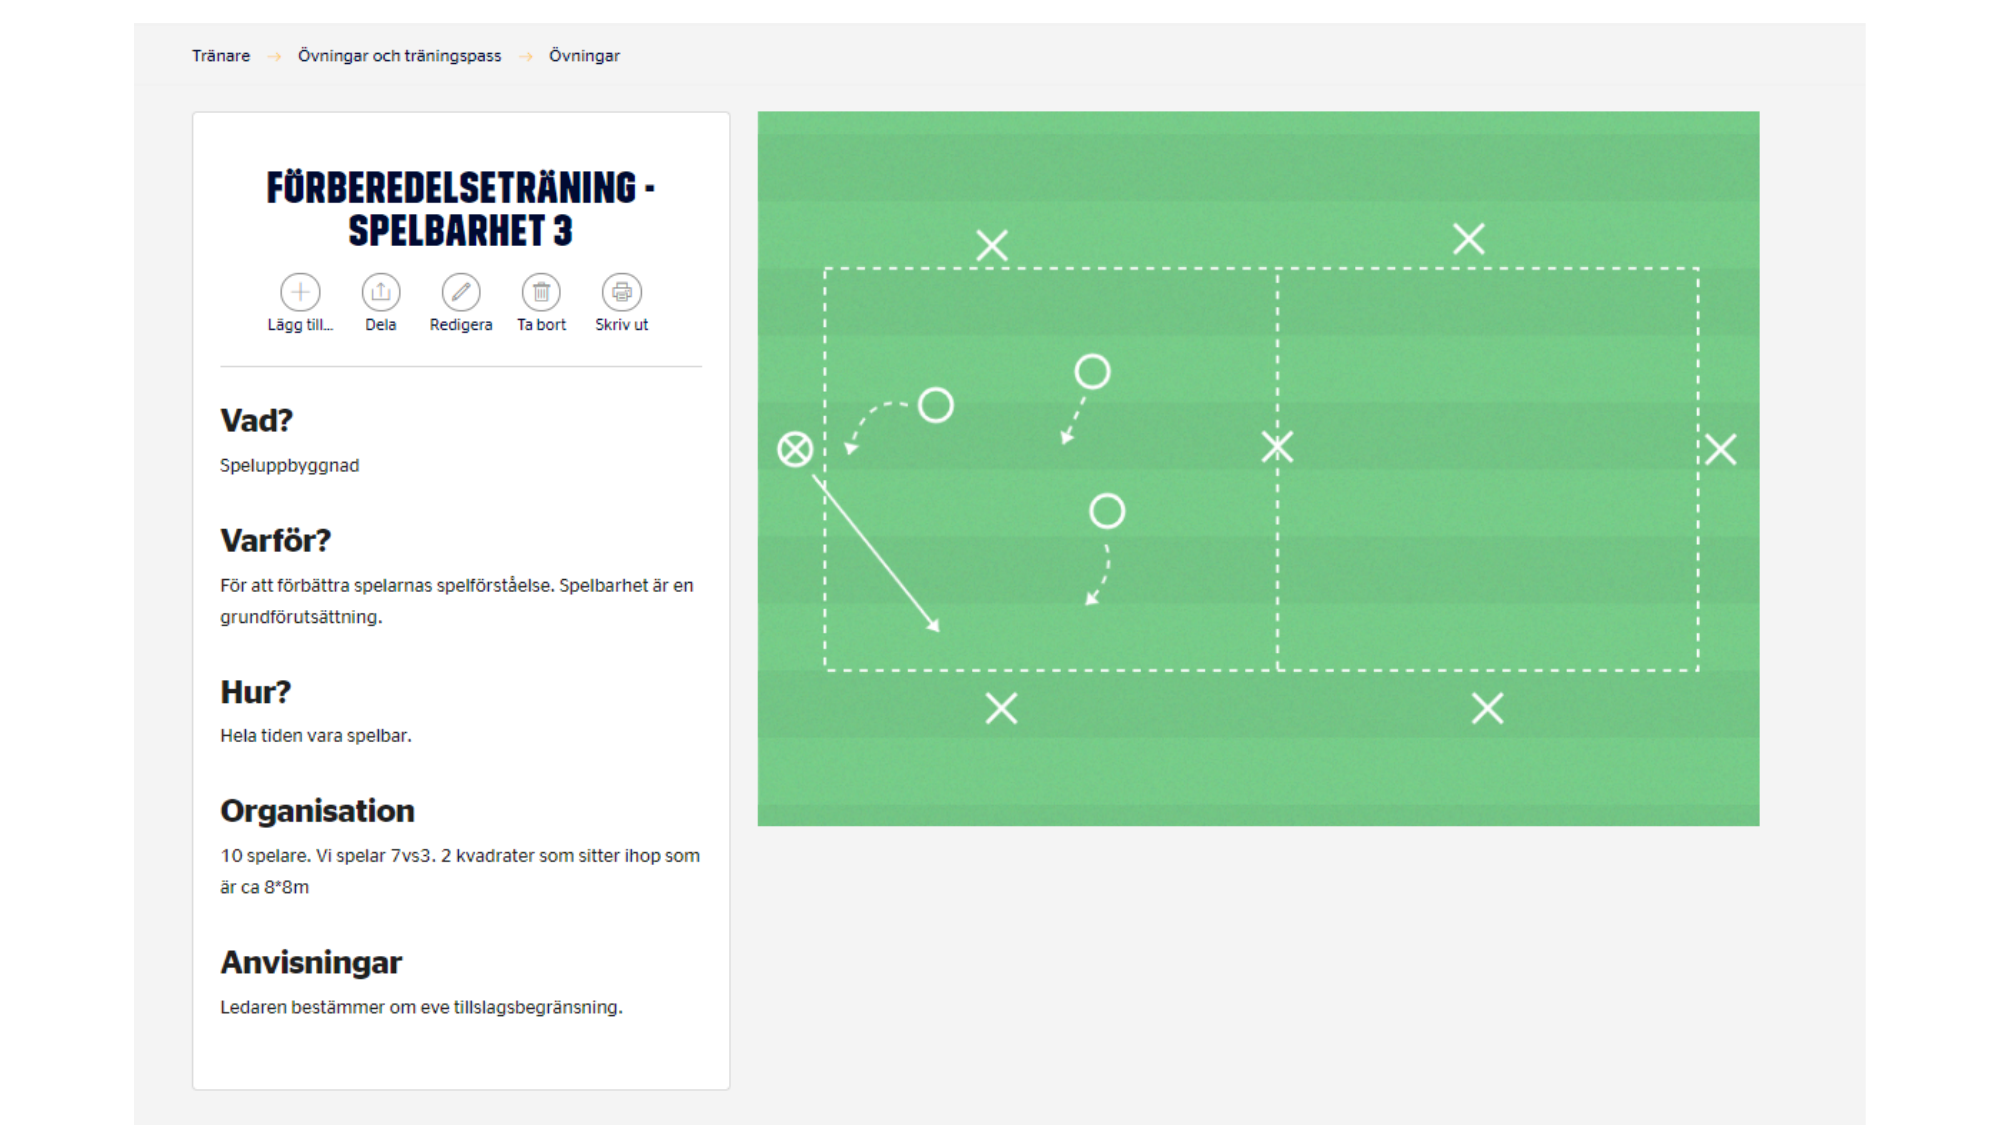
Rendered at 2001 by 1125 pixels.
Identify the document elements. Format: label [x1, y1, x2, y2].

picture [134, 23, 1866, 1125]
